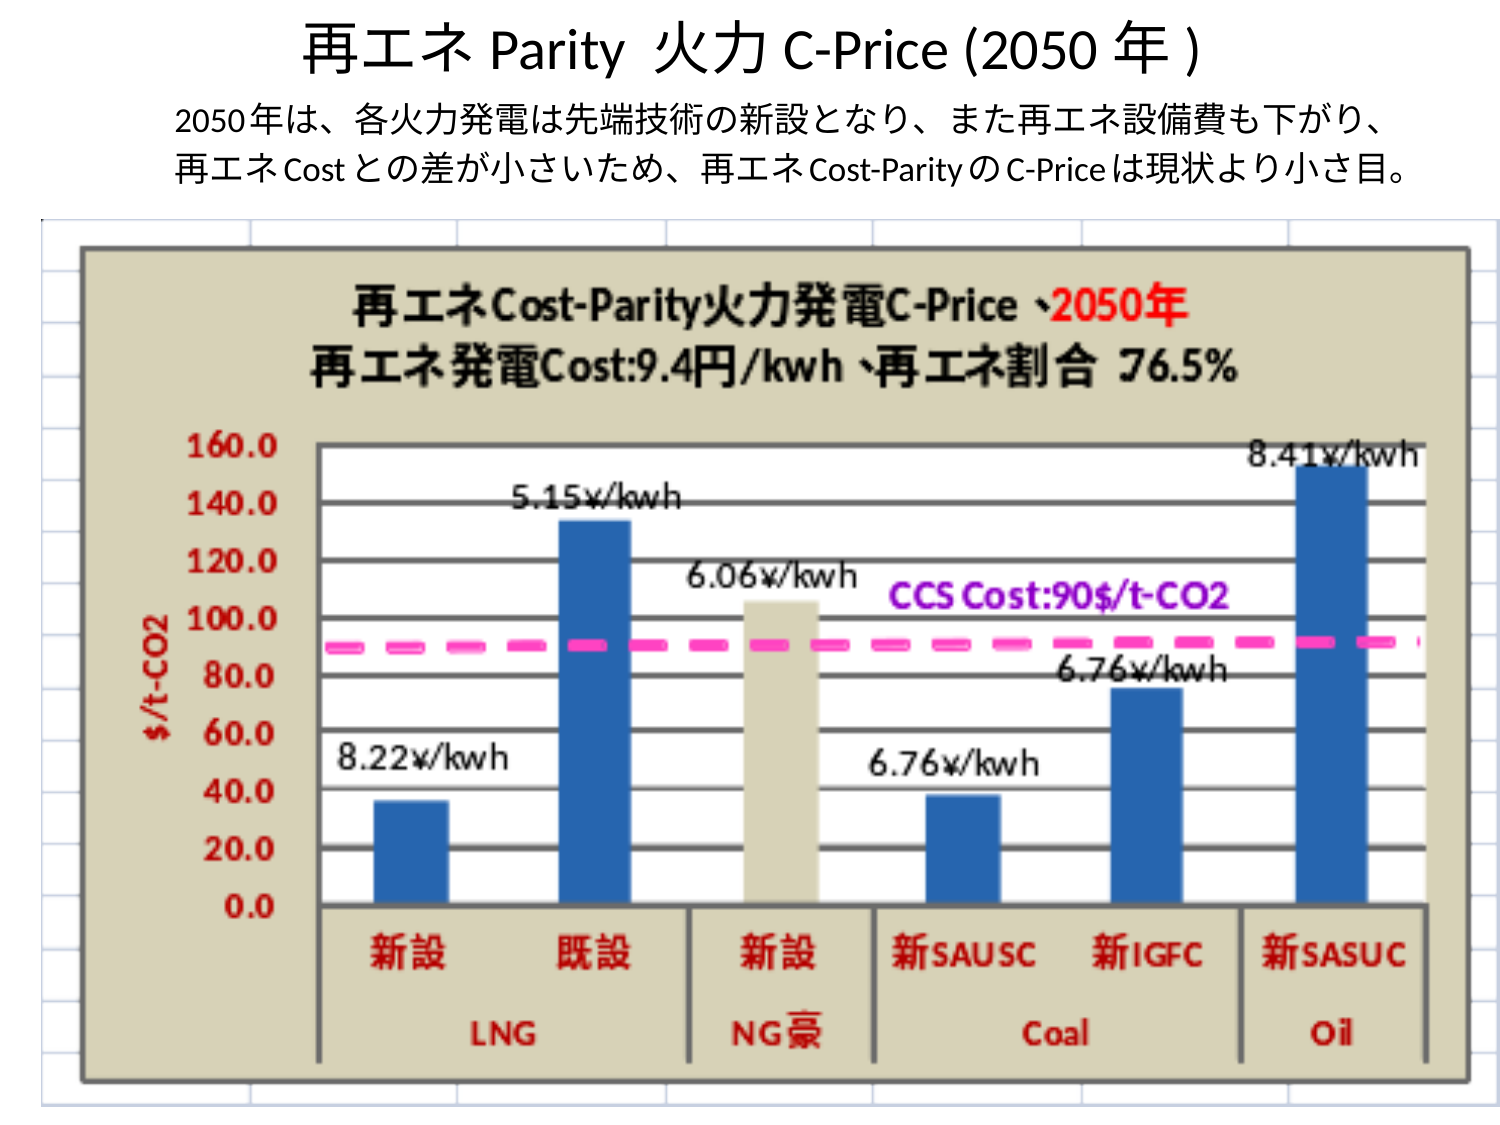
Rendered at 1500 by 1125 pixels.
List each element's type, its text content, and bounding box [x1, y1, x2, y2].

picture [41, 219, 1500, 1107]
list 2050年は、各火力発電は先端技術の新設となり、また再エネ設備費も下がり、 再エネCostとの差が小さいため、再エネCost-ParityのC-Priceは現状より小さ目。 [159, 90, 1412, 209]
title 再エネParity 火力C-Price (2050年) [76, 0, 1427, 93]
